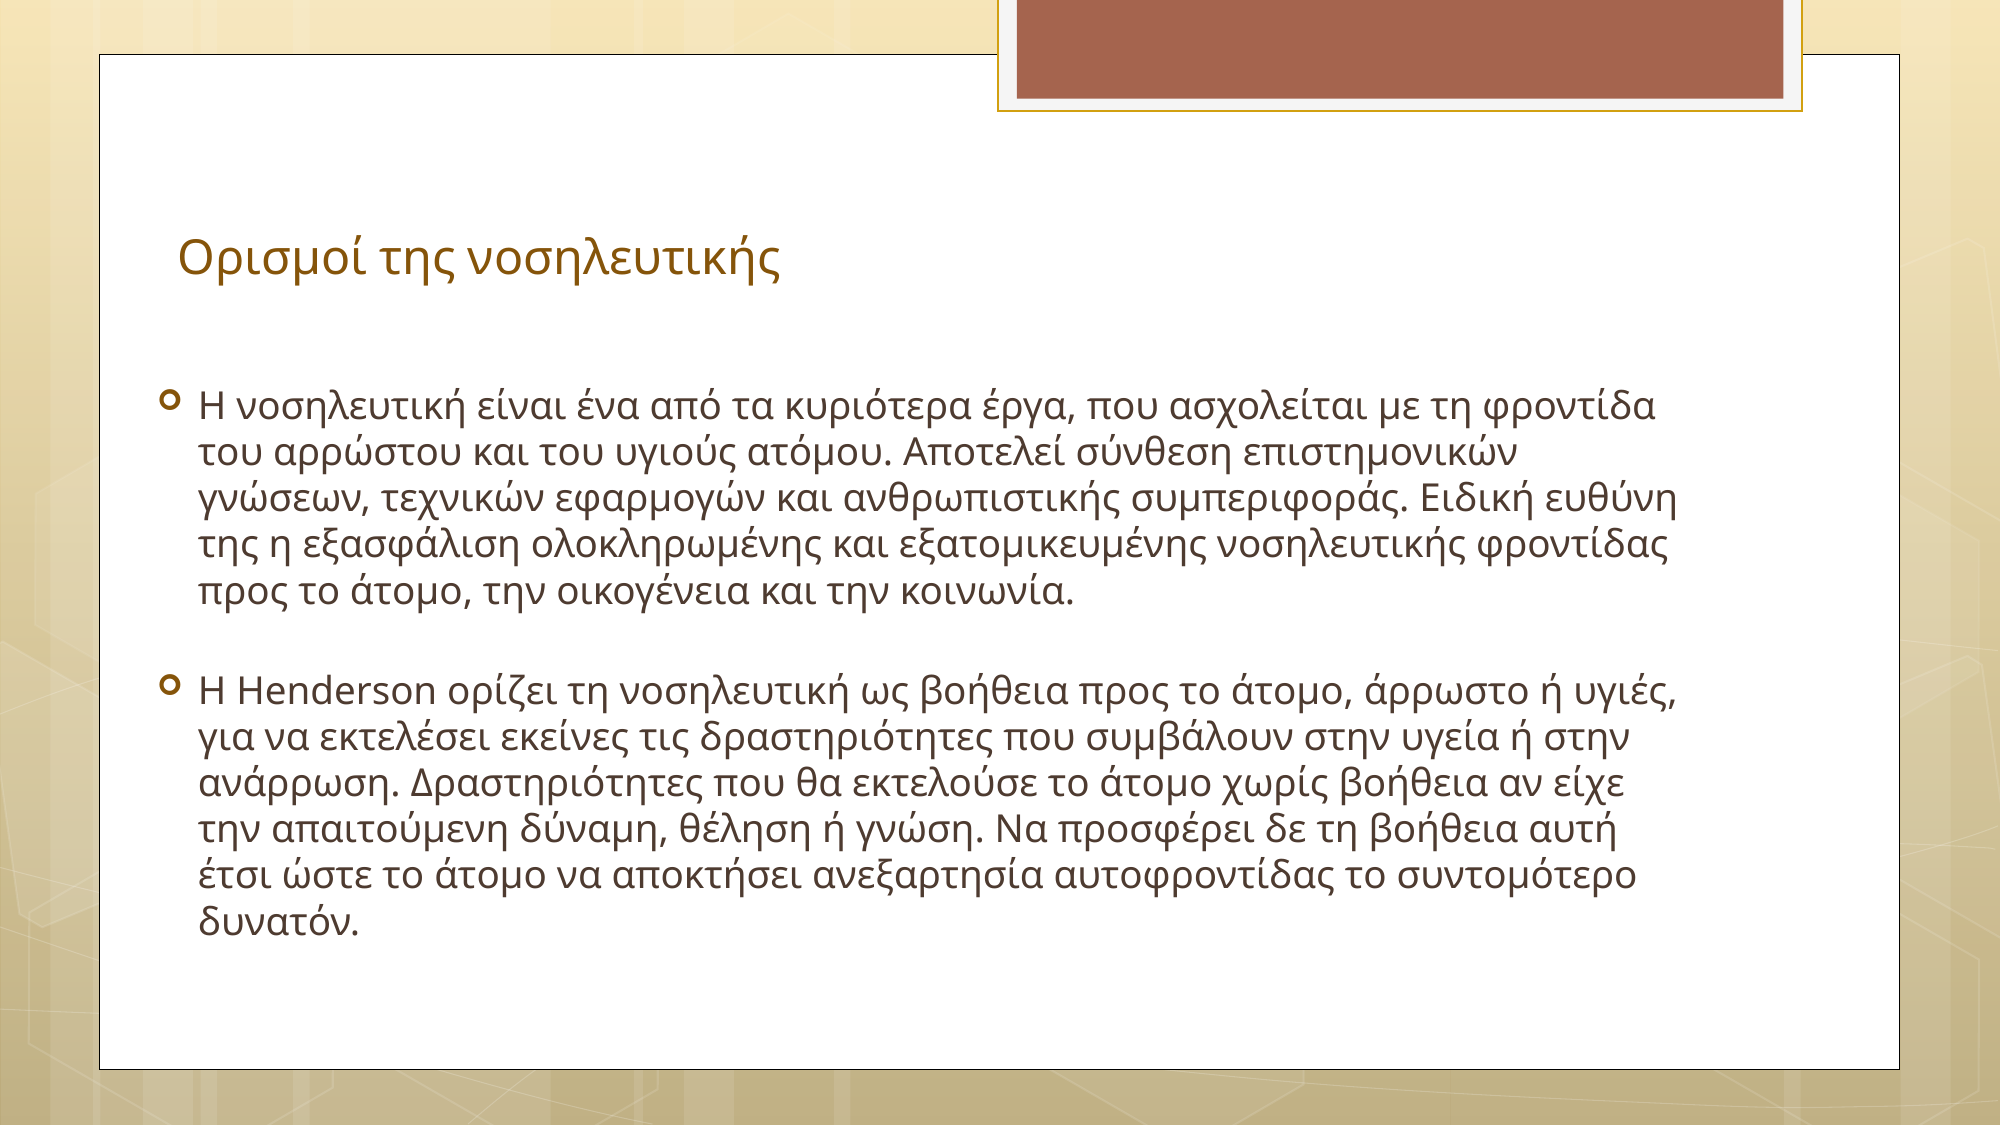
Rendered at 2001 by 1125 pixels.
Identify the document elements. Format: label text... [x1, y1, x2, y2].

list Η νοσηλευτική είναι ένα από τα κυριότερα έργα, που ασχολείται με τη φροντίδα του αρρώστου και του υγιούς ατόμου. Αποτελεί σύνθεση επιστημονικών γνώσεων, τεχνικών εφαρμογών και ανθρωπιστικής συμπεριφοράς. Ειδική ευθύνη της η εξασφάλιση ολοκληρωμένης και εξατομικευμένης νοσηλευτικής φροντίδας προς το άτομο, την οικογένεια και την κοινωνία. Η Henderson ορίζει τη νοσηλευτική ως βοήθεια προς το άτομο, άρρωστο ή υγιές, για να εκτελέσει εκείνες τις δραστηριότητες που συμβάλουν στην υγεία ή στην ανάρρωση. Δραστηριότητες που θα εκτελούσε το άτομο χωρίς βοήθεια αν είχε την απαιτούμενη δύναμη, θέληση ή γνώση. Να προσφέρει δε τη βοήθεια αυτή έτσι ώστε το άτομο να αποκτήσει ανεξαρτησία αυτοφροντίδας το συντομότερο δυνατόν. [131, 373, 1696, 995]
title Ορισμοί της νοσηλευτικής [162, 182, 872, 292]
